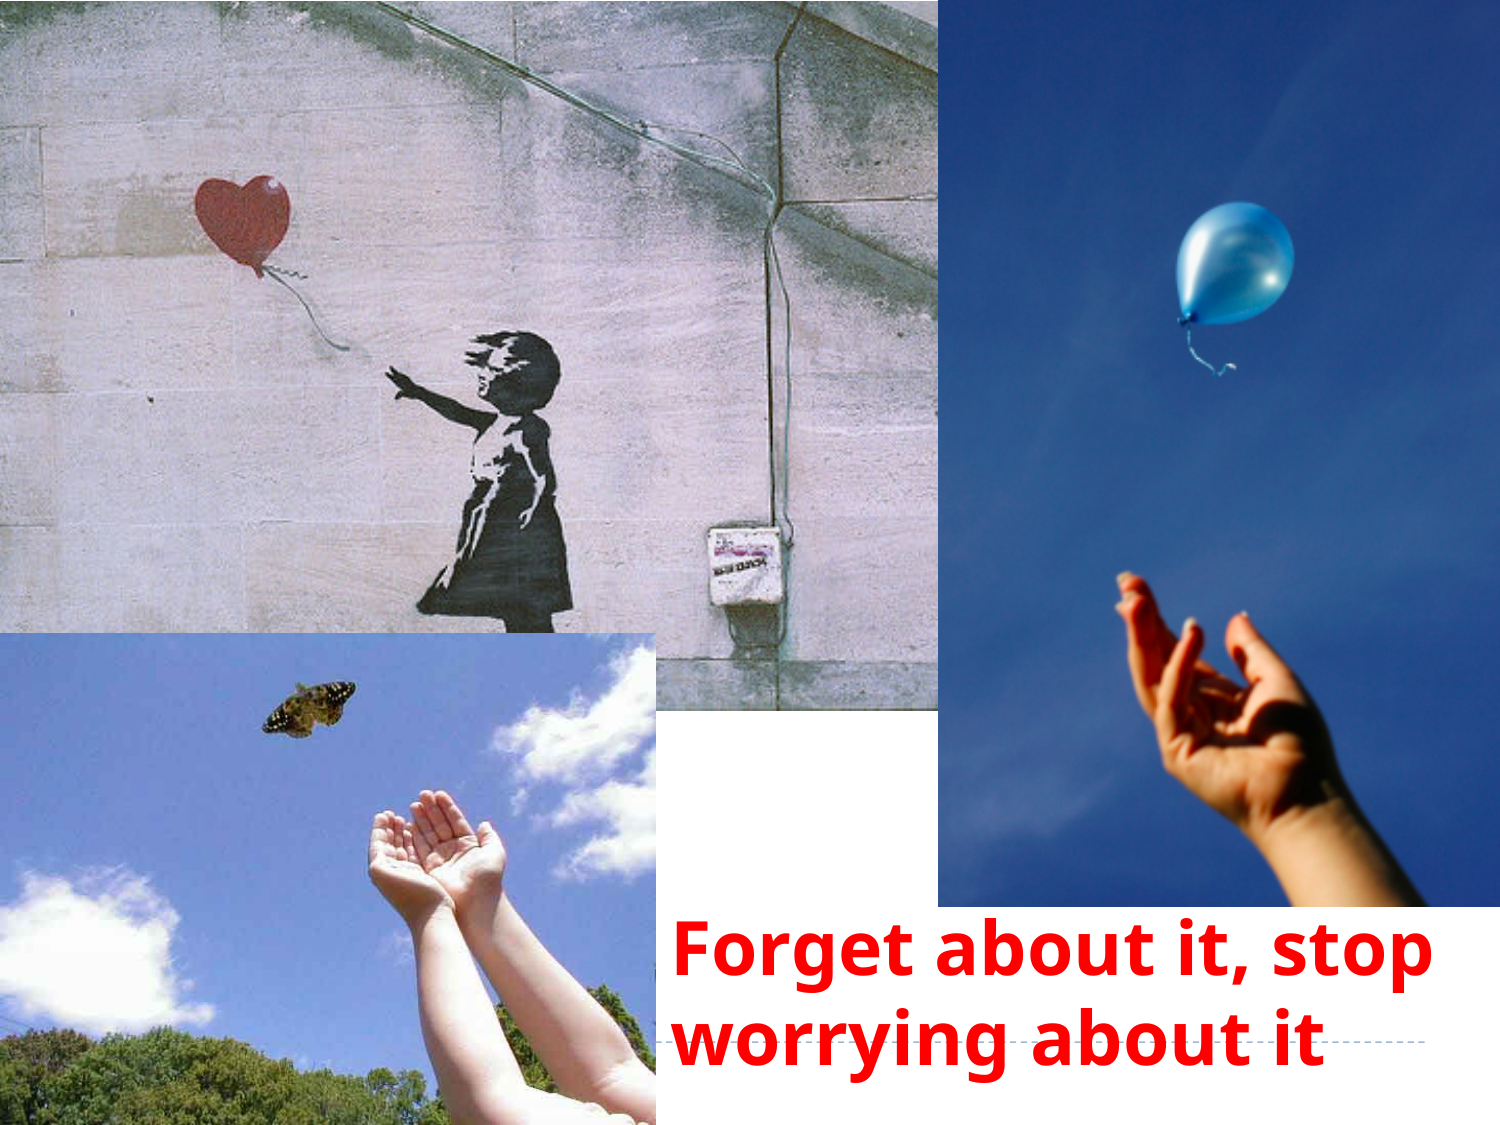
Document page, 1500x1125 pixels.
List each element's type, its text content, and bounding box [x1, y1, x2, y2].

text_box Forget about it, stop worrying about it [661, 893, 1500, 1092]
picture [0, 0, 1500, 1125]
